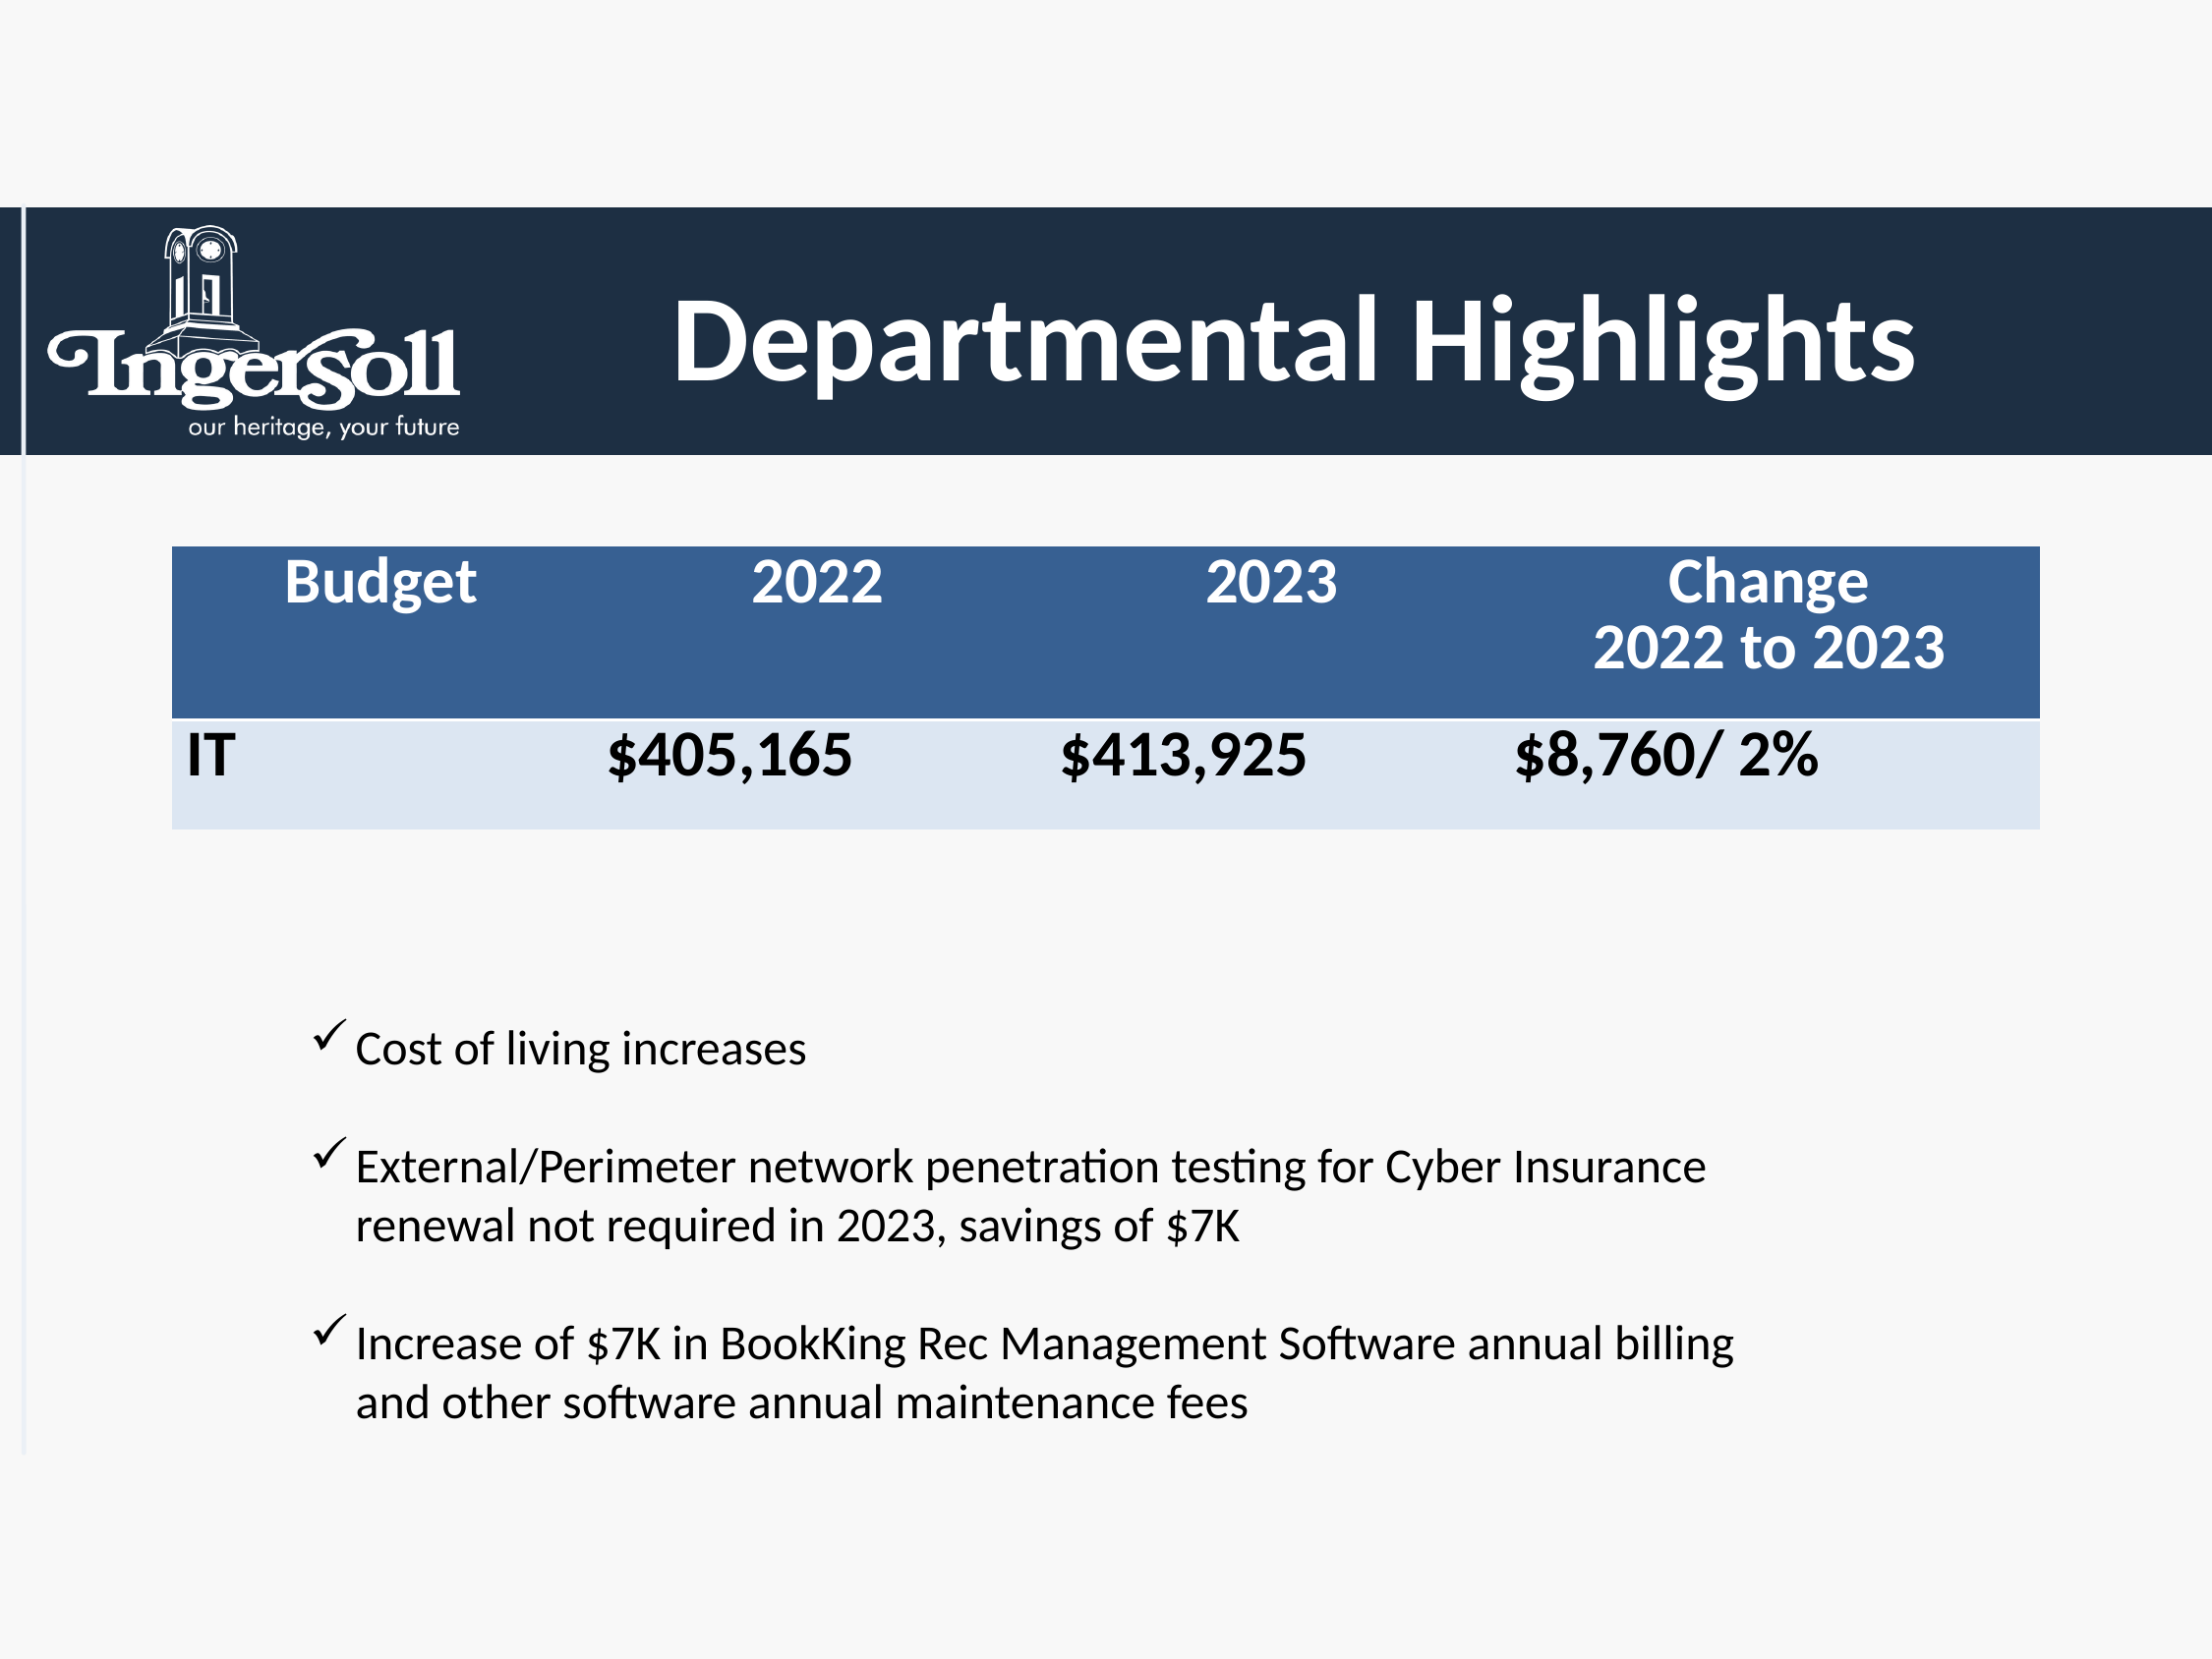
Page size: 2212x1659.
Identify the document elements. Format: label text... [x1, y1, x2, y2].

picture [47, 225, 461, 440]
table_header Budget [172, 546, 591, 718]
table_cell $8,760/ 2% [1498, 721, 2040, 830]
table_cell $413,925 [1045, 721, 1498, 830]
text_box Cost of living increases External/Perimeter network penetration testing for Cyber Insurance renewal not required in 2023, savings of $7K Increase of $7K in BookKing Rec Management Software annual billing and other software annual maintenance fees [295, 964, 1794, 1436]
table_header Change 2022 to 2023 [1498, 546, 2040, 718]
table_cell IT [172, 721, 591, 830]
table_cell $405,165 [591, 721, 1045, 830]
table_header 2022 [591, 546, 1045, 718]
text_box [0, 206, 2212, 455]
table_header 2023 [1045, 546, 1498, 718]
